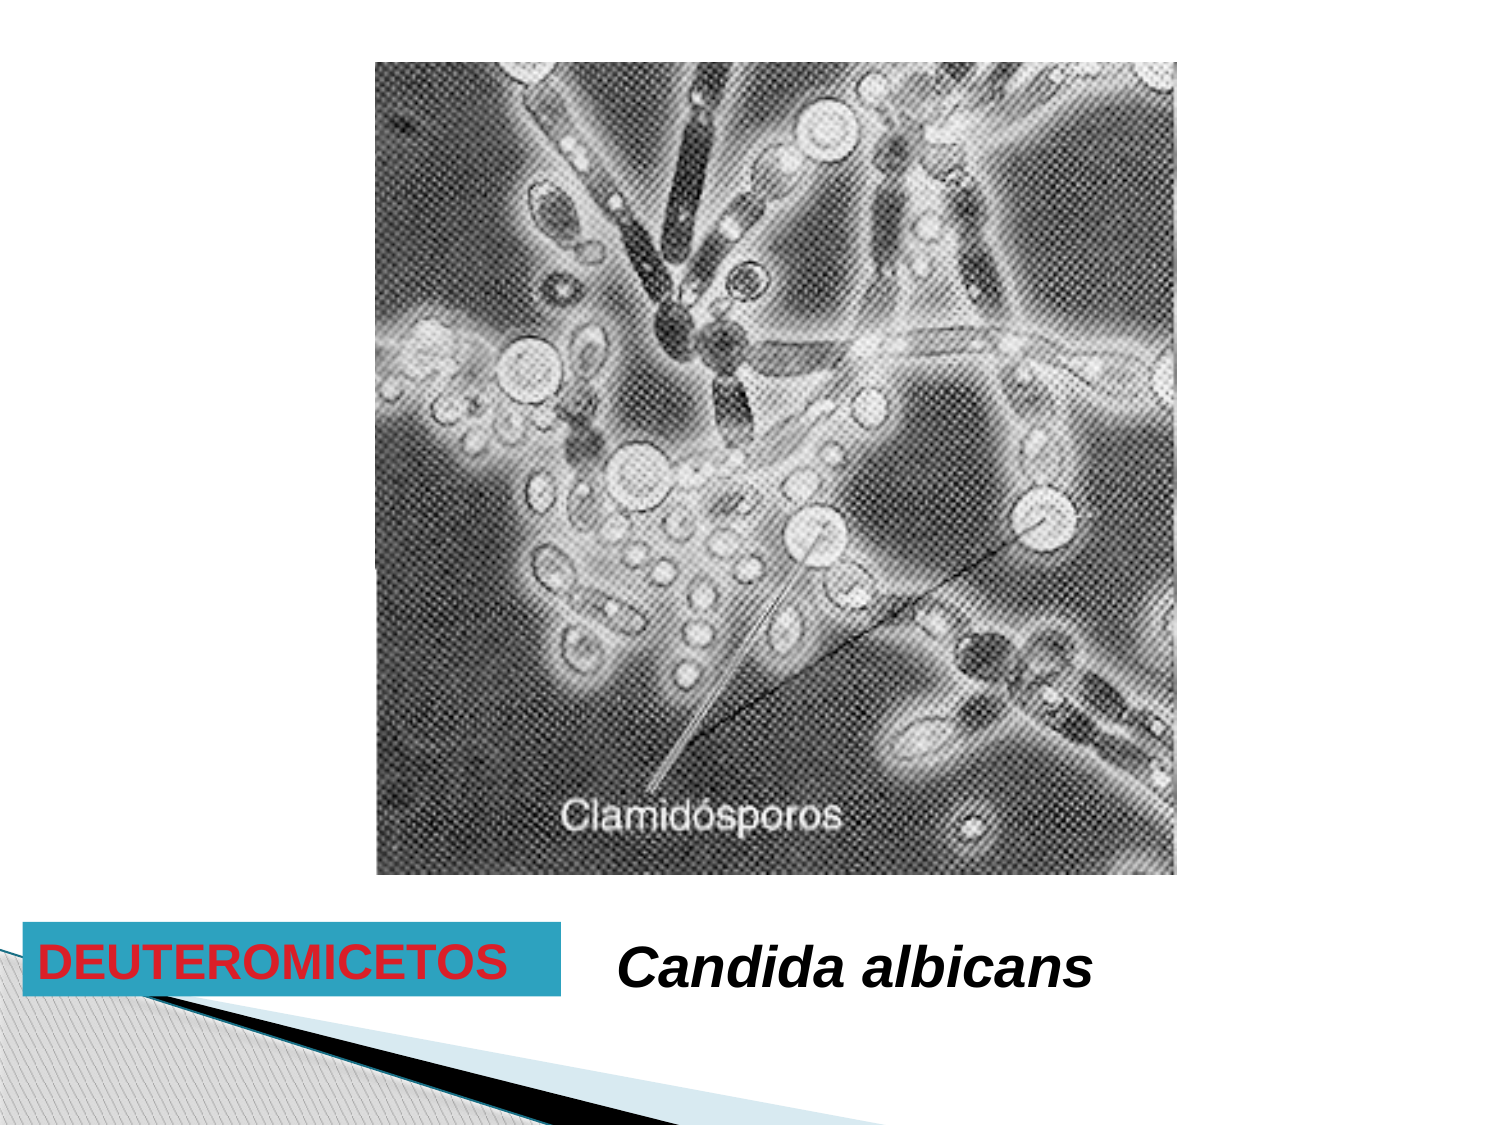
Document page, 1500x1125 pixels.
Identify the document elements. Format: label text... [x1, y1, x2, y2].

picture [374, 62, 1177, 876]
text_box DEUTEROMICETOS [22, 921, 561, 997]
text_box Candida albicans [530, 921, 1181, 1007]
